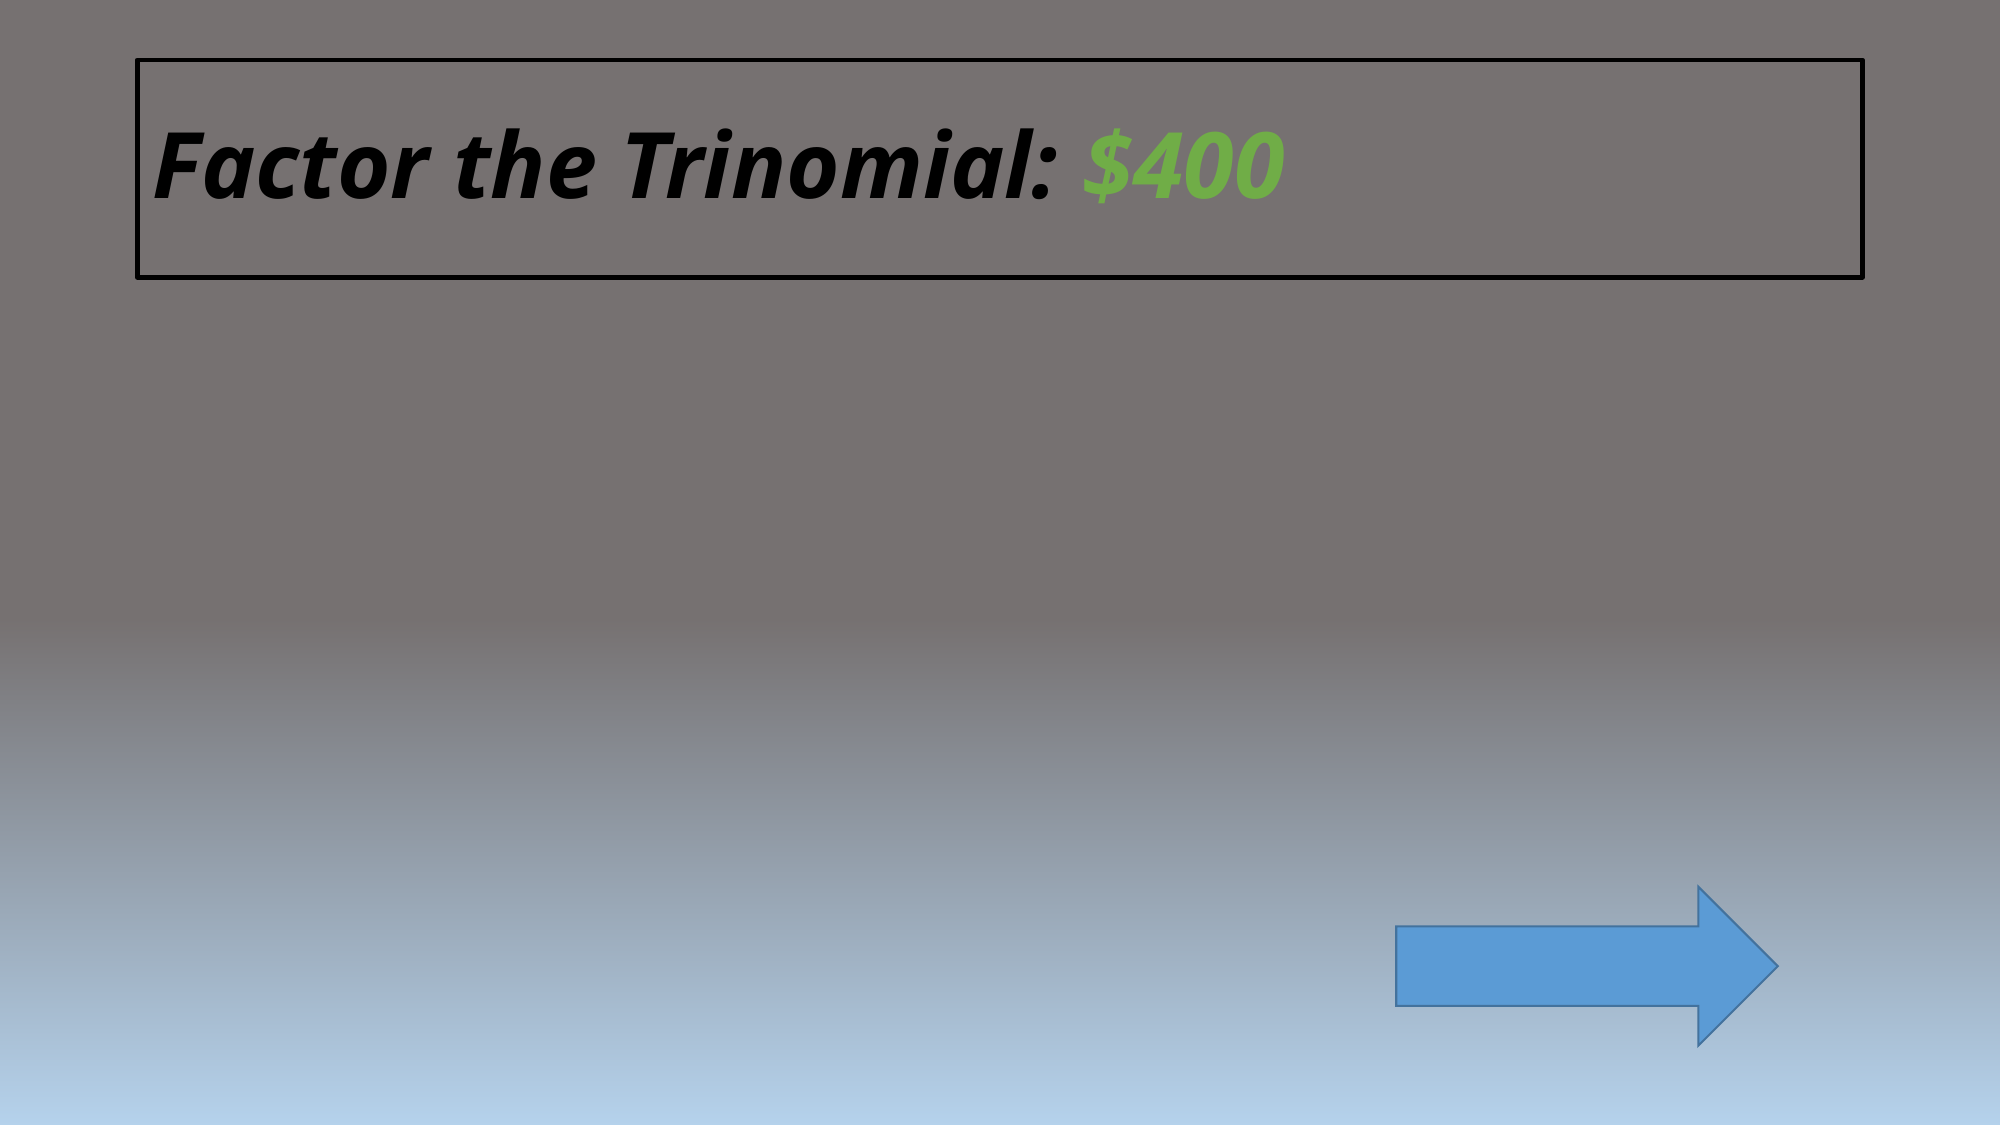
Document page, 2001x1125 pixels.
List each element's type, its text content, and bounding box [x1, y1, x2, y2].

text_box [1395, 884, 1780, 1049]
title Factor the Trinomial: $400 [137, 59, 1863, 278]
